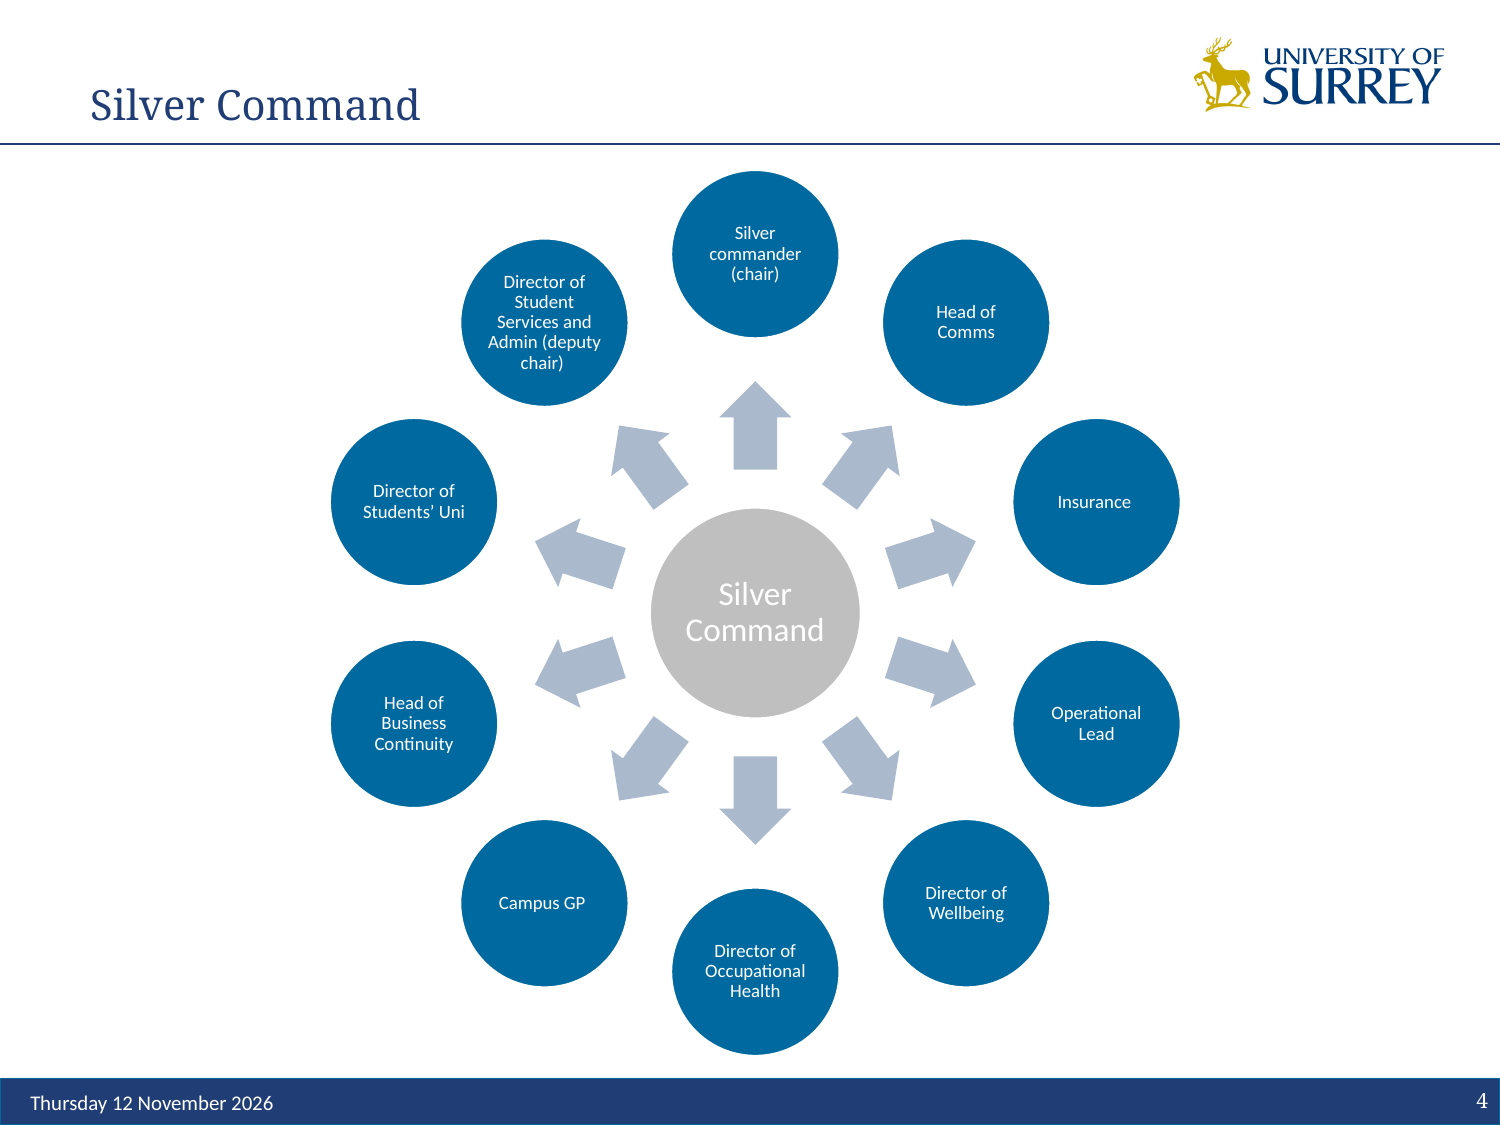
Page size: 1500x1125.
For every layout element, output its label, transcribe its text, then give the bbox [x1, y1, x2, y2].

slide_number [15, 1078, 349, 1125]
picture [1194, 37, 1444, 112]
slide_number 4 [1152, 1078, 1500, 1125]
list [30, 168, 1481, 1058]
title Silver Command [75, 69, 1314, 138]
